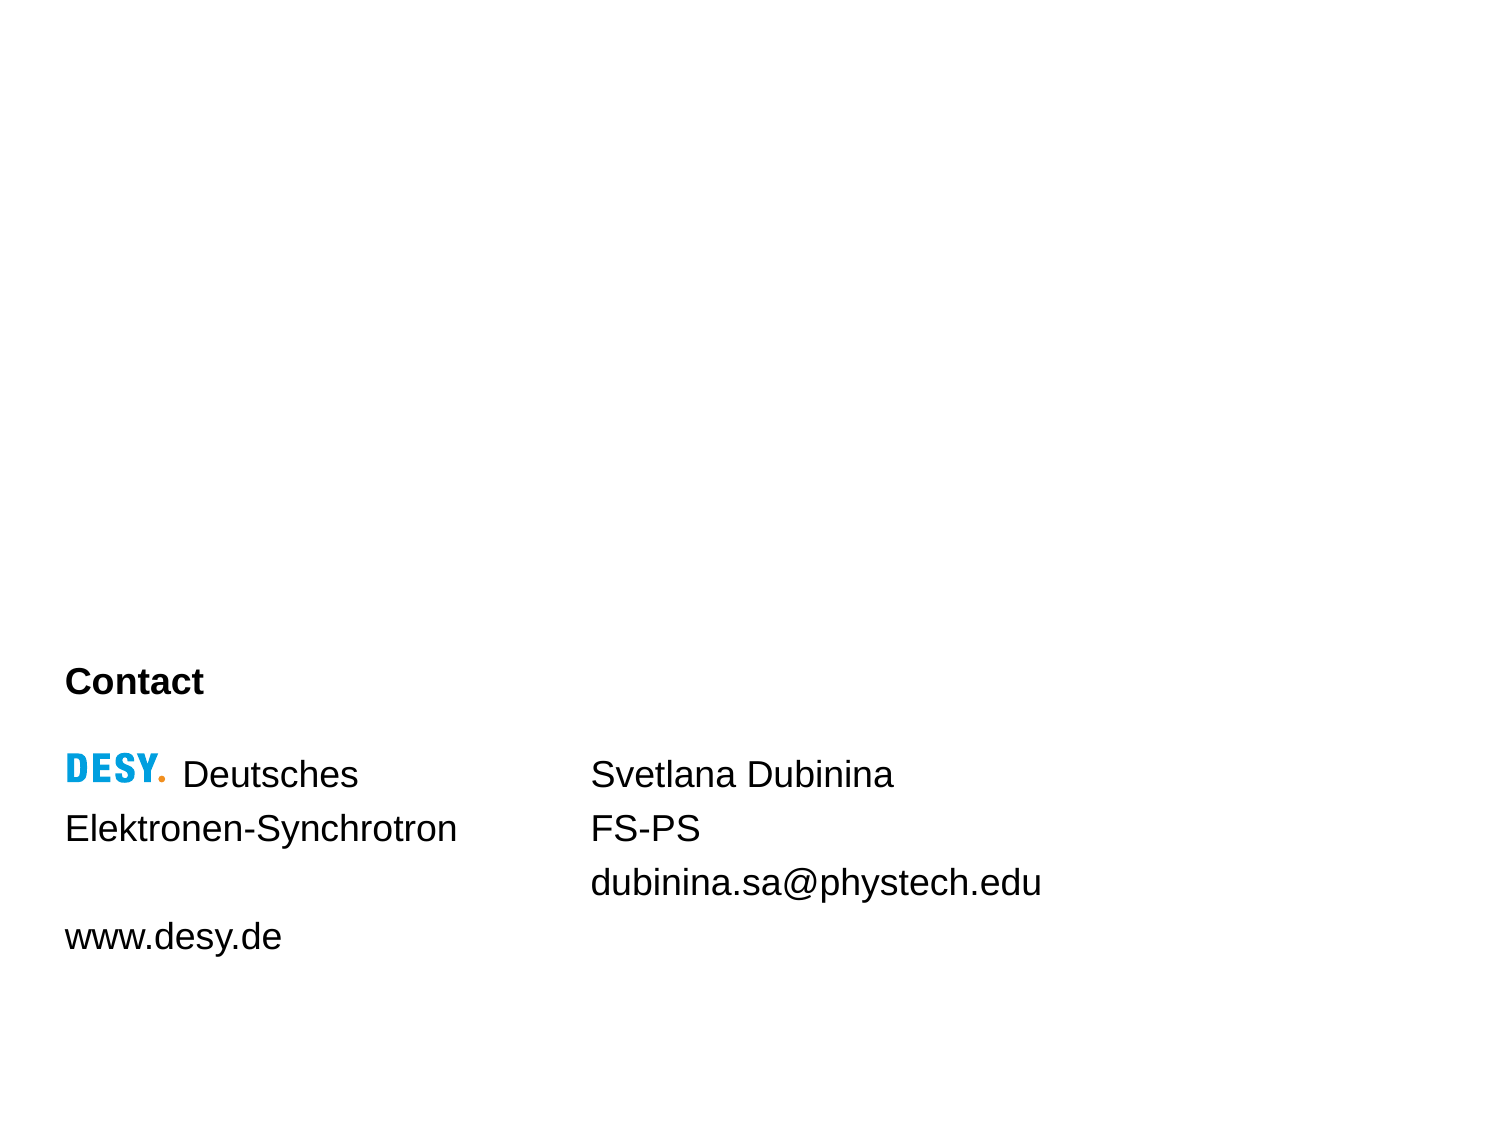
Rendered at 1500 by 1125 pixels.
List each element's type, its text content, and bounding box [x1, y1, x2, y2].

list Svetlana Dubinina FS-PS dubinina.sa@phystech.edu [590, 740, 1436, 1053]
